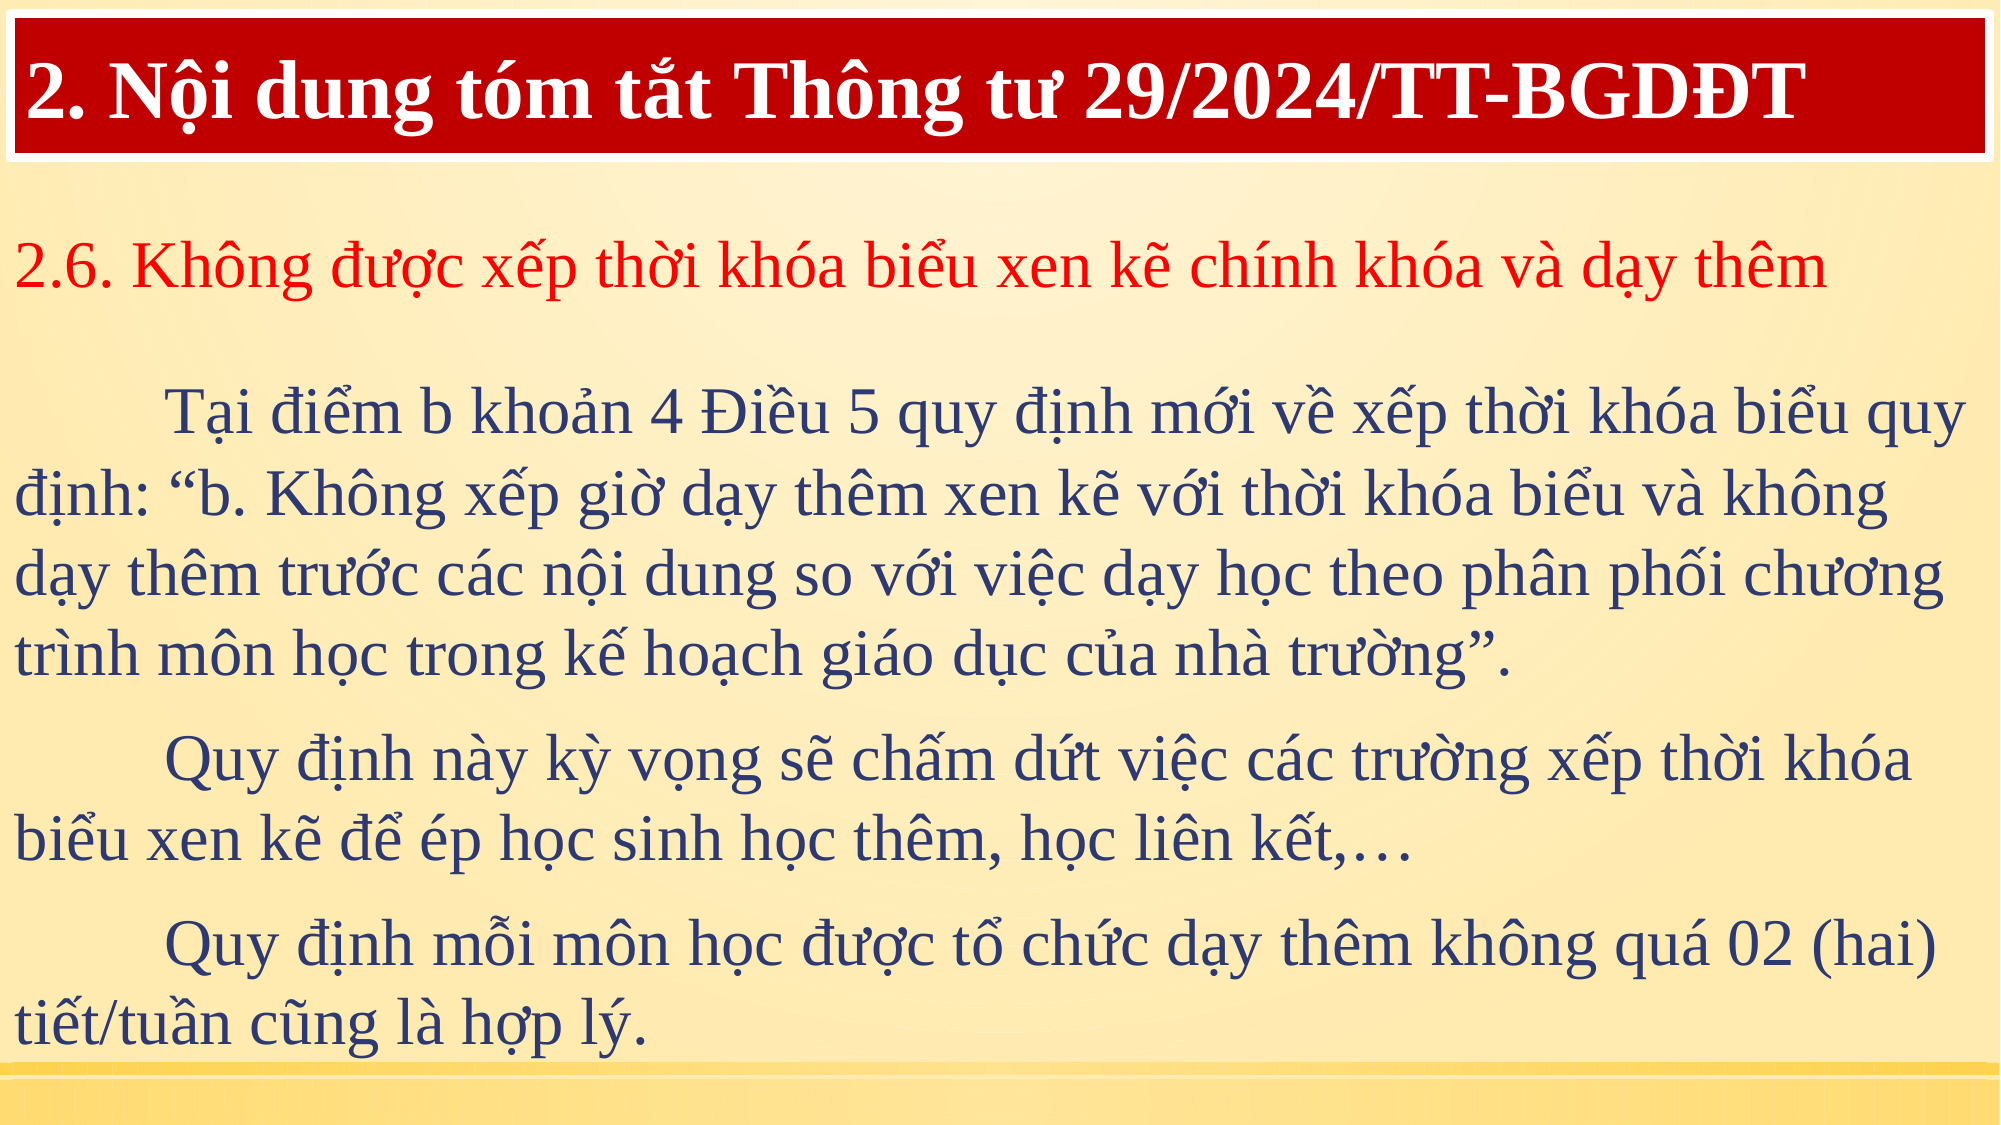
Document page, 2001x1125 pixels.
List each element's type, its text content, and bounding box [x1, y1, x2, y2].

title 2. Nội dung tóm tắt Thông tư 29/2024/TT-BGDĐT [10, 13, 1990, 158]
text_box 2.6. Không được xếp thời khóa biểu xen kẽ chính khóa và dạy thêm [0, 213, 2000, 309]
text_box Tại điểm b khoản 4 Điều 5 quy định mới về xếp thời khóa biểu quy định: “b. Không xếp giờ dạy thêm xen kẽ với thời khóa biểu và không dạy thêm trước các nội dung so với việc dạy học theo phân phối chương trình môn học trong kế hoạch giáo dục của nhà trường”. Quy định này kỳ vọng sẽ chấm dứt việc các trường xếp thời khóa biểu xen kẽ để ép học sinh học thêm, học liên kết,… Quy định mỗi môn học được tổ chức dạy thêm không quá 02 (hai) tiết/tuần cũng là hợp lý. [0, 351, 2000, 1066]
